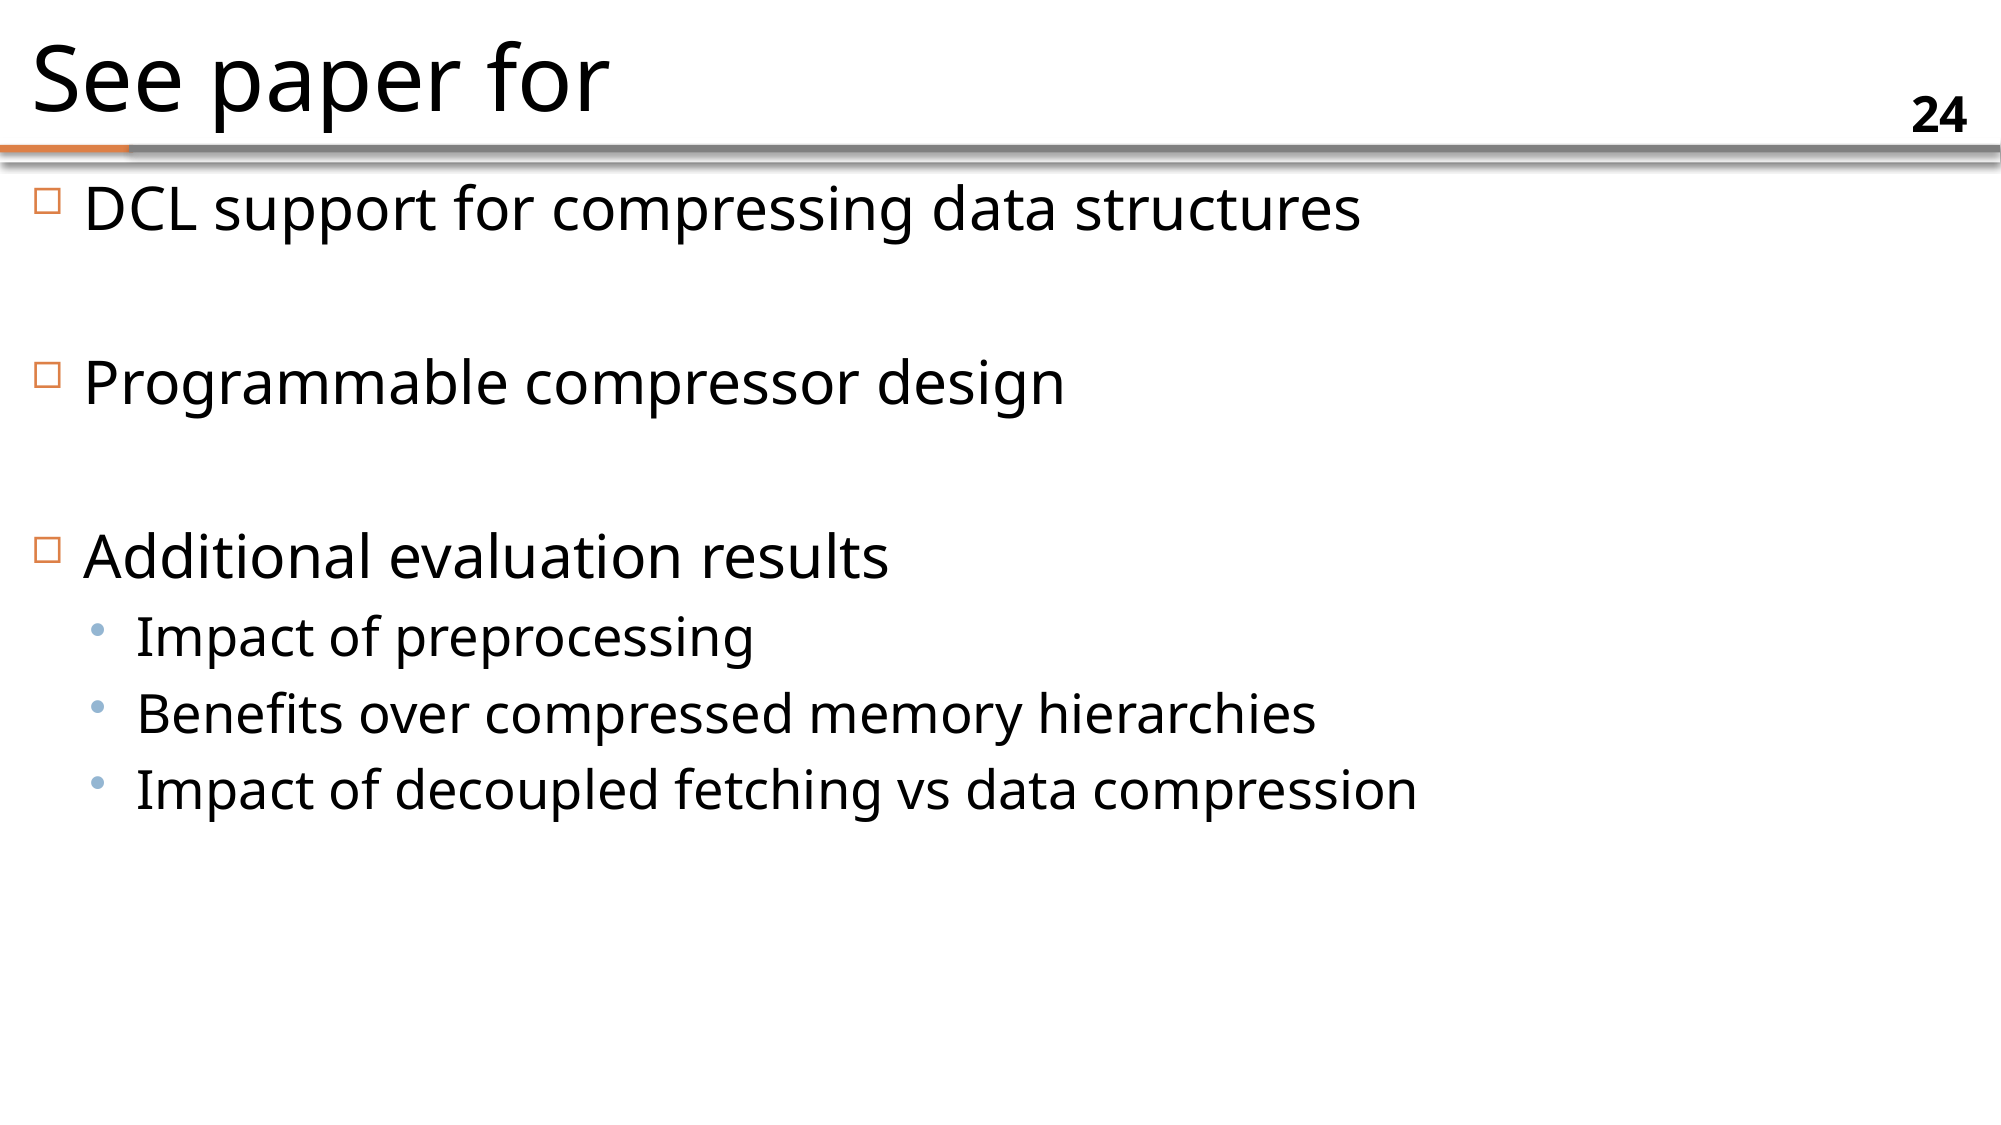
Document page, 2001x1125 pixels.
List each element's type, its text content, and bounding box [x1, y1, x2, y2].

title See paper for [16, 12, 1984, 138]
slide_number 24 [1833, 95, 1984, 138]
list DCL support for compressing data structures Programmable compressor design Additional evaluation results Impact of preprocessing Benefits over compressed memory hierarchies Impact of decoupled fetching vs data compression [16, 162, 1984, 1088]
